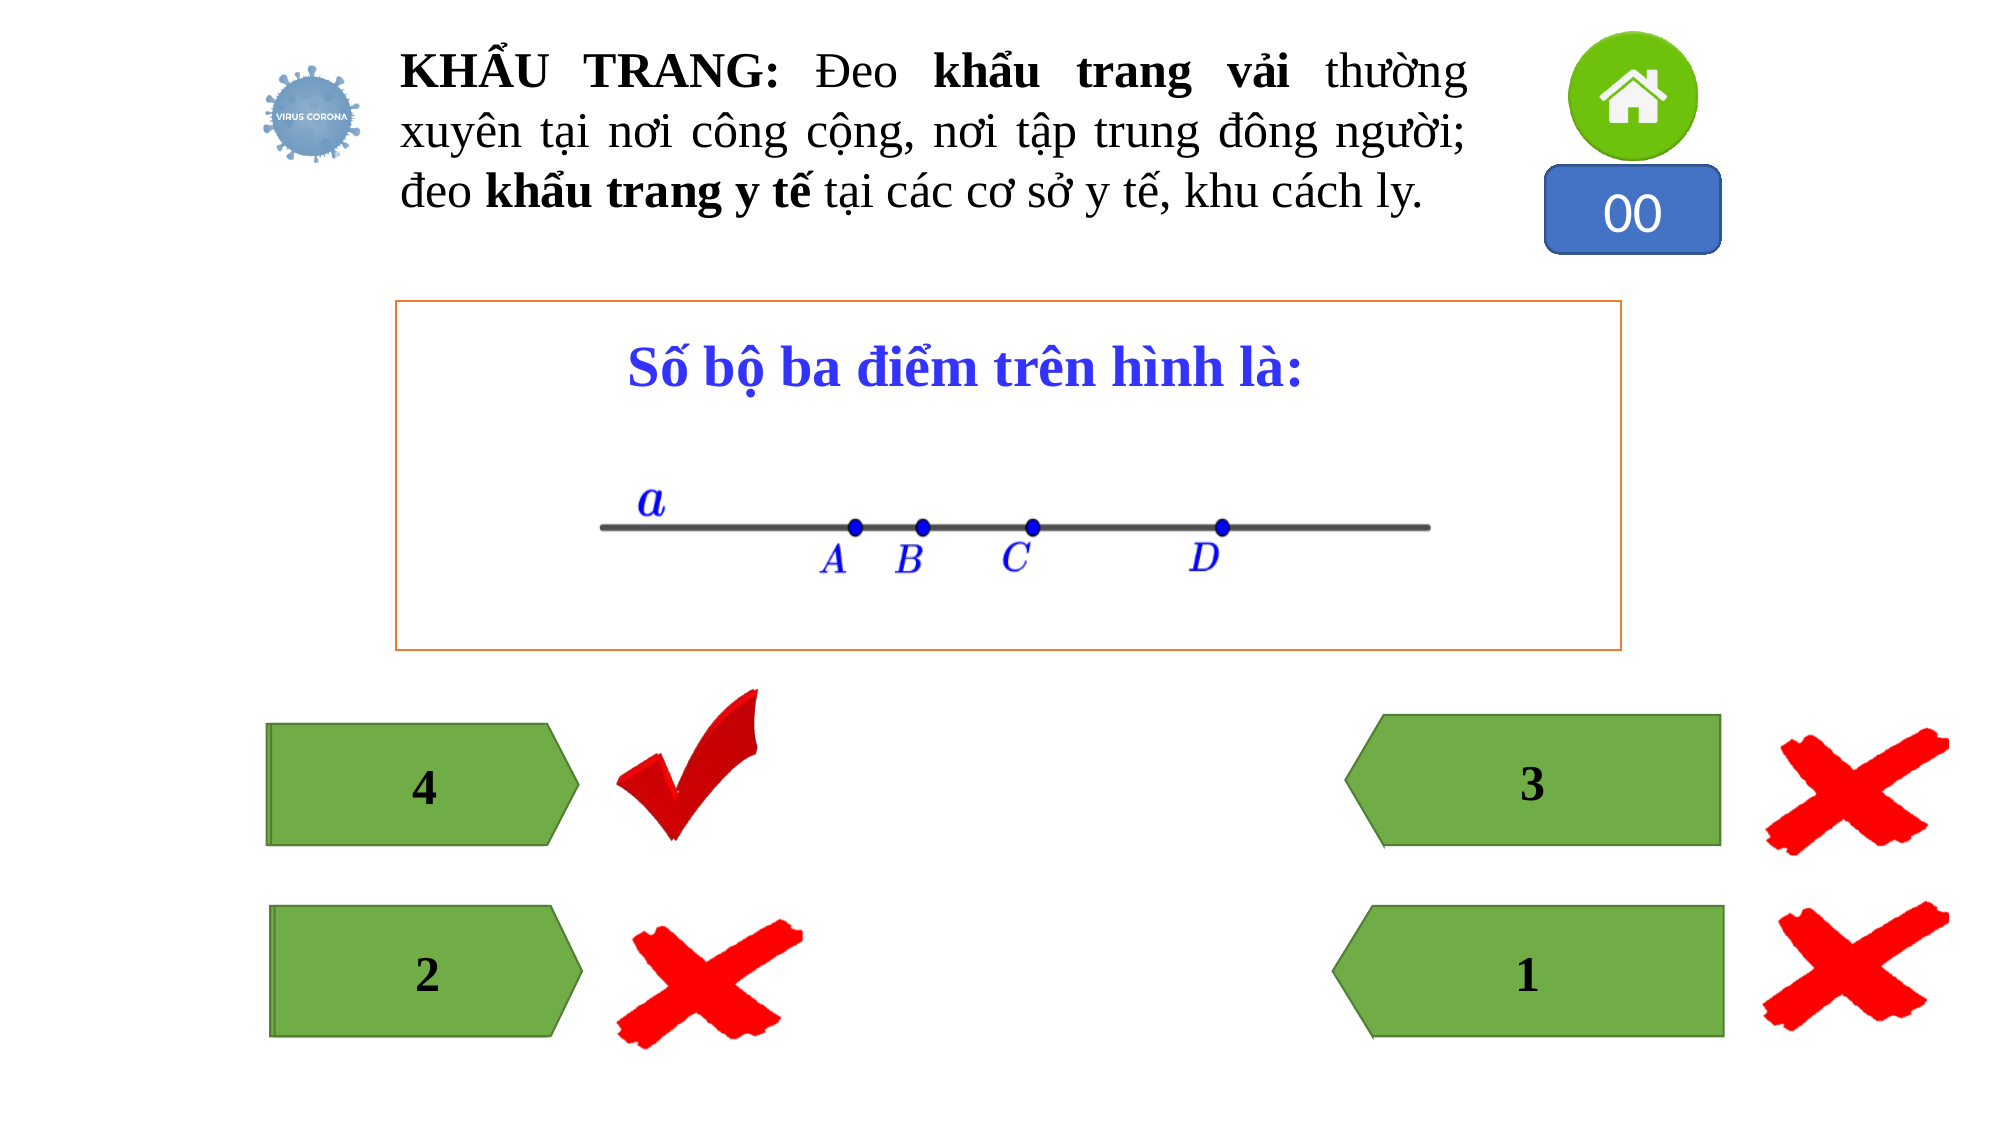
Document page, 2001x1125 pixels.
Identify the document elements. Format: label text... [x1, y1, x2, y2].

picture [601, 905, 803, 1055]
picture [608, 683, 767, 844]
picture [1751, 714, 1949, 861]
text_box [395, 300, 1622, 651]
text_box 3 [1344, 713, 1722, 850]
picture [1748, 887, 1949, 1037]
picture [259, 64, 364, 166]
text_box KHẨU TRANG: Đeo khẩu trang vải thường xuyên tại nơi công cộng, nơi tập trung đông người; đeo khẩu trang y tế tại các cơ sở y tế, khu cách ly. [385, 30, 1483, 225]
picture [560, 391, 1464, 635]
text_box 4 [265, 722, 269, 847]
text_box 4 [269, 722, 580, 847]
text_box Số bộ ba điểm trên hình là: [612, 321, 1346, 391]
picture [1568, 31, 1698, 161]
text_box 2 [273, 904, 584, 1038]
text_box 1 [1331, 904, 1725, 1040]
text_box 2 [269, 904, 273, 1038]
text_box 00 [1544, 164, 1722, 255]
